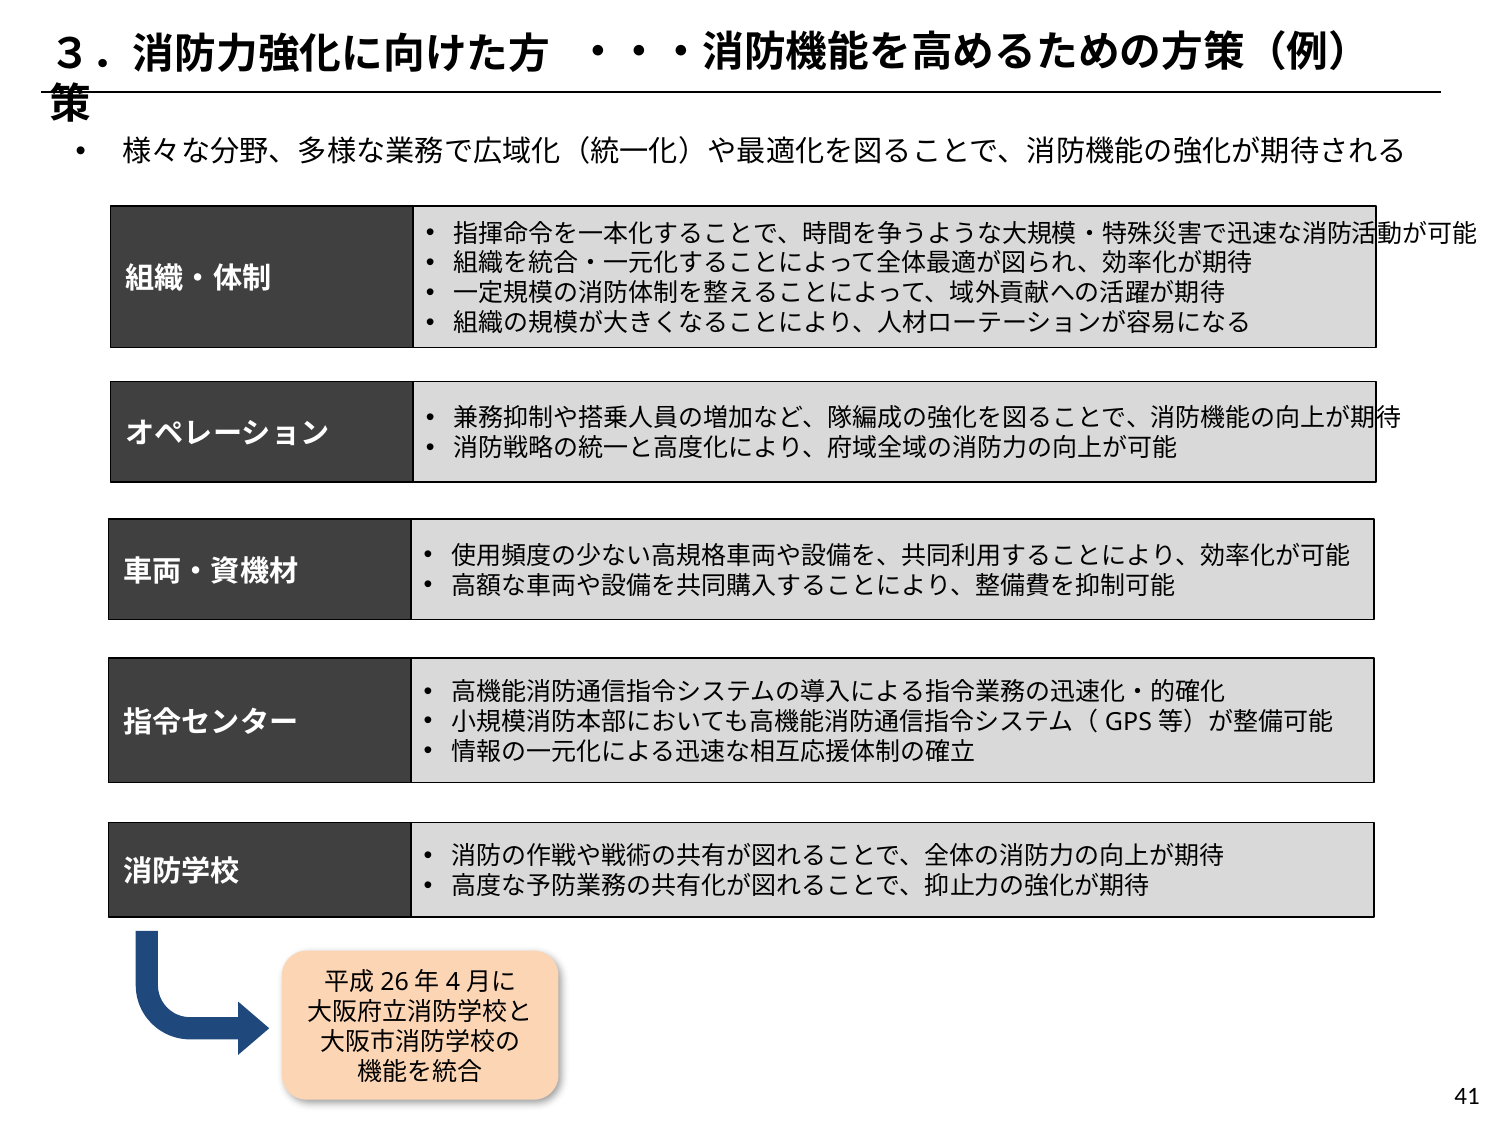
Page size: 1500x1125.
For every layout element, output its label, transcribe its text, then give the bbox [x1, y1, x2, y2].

text_box 組織・体制 [108, 204, 415, 350]
text_box 高機能消防通信指令システムの導入による指令業務の迅速化・的確化 小規模消防本部においても高機能消防通信指令システム（GPS等）が整備可能 情報の一元化による迅速な相互応援体制の確立 [413, 656, 1376, 785]
text_box 平成26年4月に 大阪府立消防学校と 大阪市消防学校の 機能を統合 [281, 950, 559, 1100]
text_box 指令センター [106, 656, 413, 785]
text_box 指揮命令を一本化することで、時間を争うような大規模・特殊災害で迅速な消防活動が可能 組織を統合・一元化することによって全体最適が図られ、効率化が期待 一定規模の消防体制を整えることによって、域外貢献への活躍が期待 組織の規模が大きくなることにより、人材ローテーションが容易になる [415, 204, 1378, 350]
text_box ・・・消防機能を高めるための方策（例） [562, 17, 1386, 83]
text_box 消防学校 [106, 820, 413, 919]
text_box 車両・資機材 [106, 517, 413, 622]
text_box [133, 928, 272, 1057]
text_box 消防の作戦や戦術の共有が図れることで、全体の消防力の向上が期待 高度な予防業務の共有化が図れることで、抑止力の強化が期待 [413, 820, 1376, 919]
text_box ３．消防力強化に向けた方策 [34, 19, 602, 134]
text_box 様々な分野、多様な業務で広域化（統一化）や最適化を図ることで、消防機能の強化が期待される [60, 125, 1422, 176]
text_box 使用頻度の少ない高規格車両や設備を、共同利用することにより、効率化が可能 高額な車両や設備を共同購入することにより、整備費を抑制可能 [413, 517, 1376, 622]
text_box 兼務抑制や搭乗人員の増加など、隊編成の強化を図ることで、消防機能の向上が期待 消防戦略の統一と高度化により、府域全域の消防力の向上が可能 [415, 380, 1378, 484]
text_box オペレーション [108, 380, 415, 484]
text_box 41 [1382, 1072, 1495, 1118]
